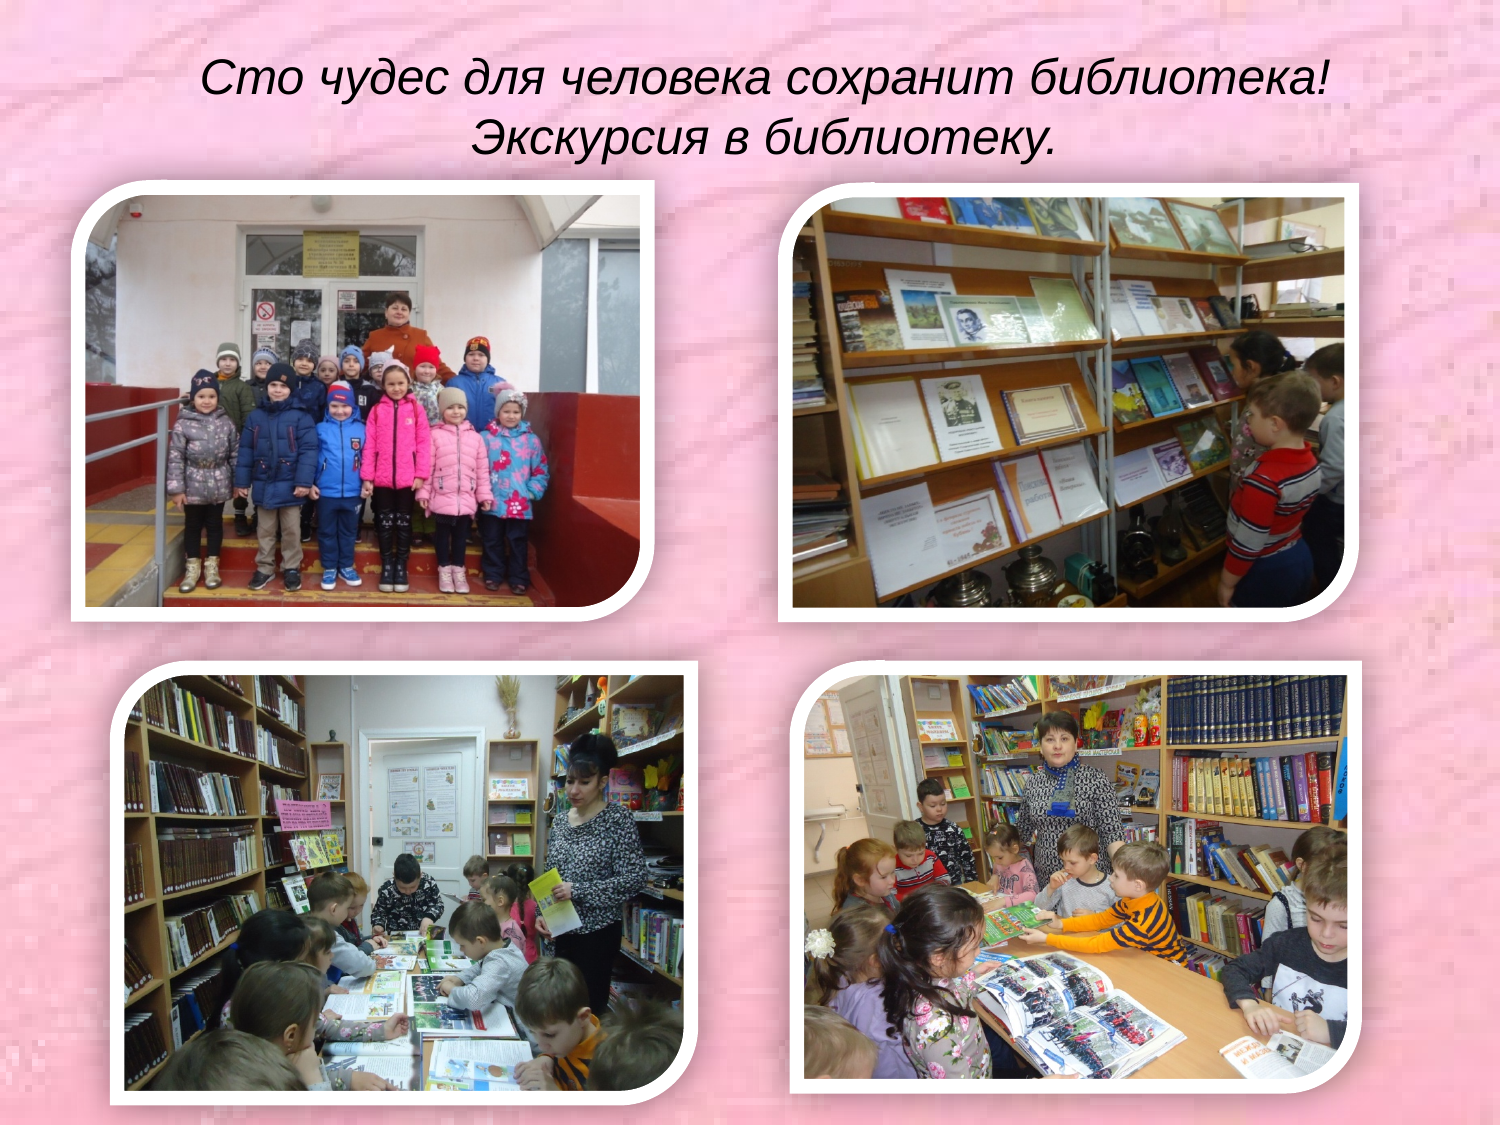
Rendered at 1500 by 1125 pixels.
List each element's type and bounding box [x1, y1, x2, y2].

picture [0, 0, 1500, 1125]
list [77, 187, 648, 615]
